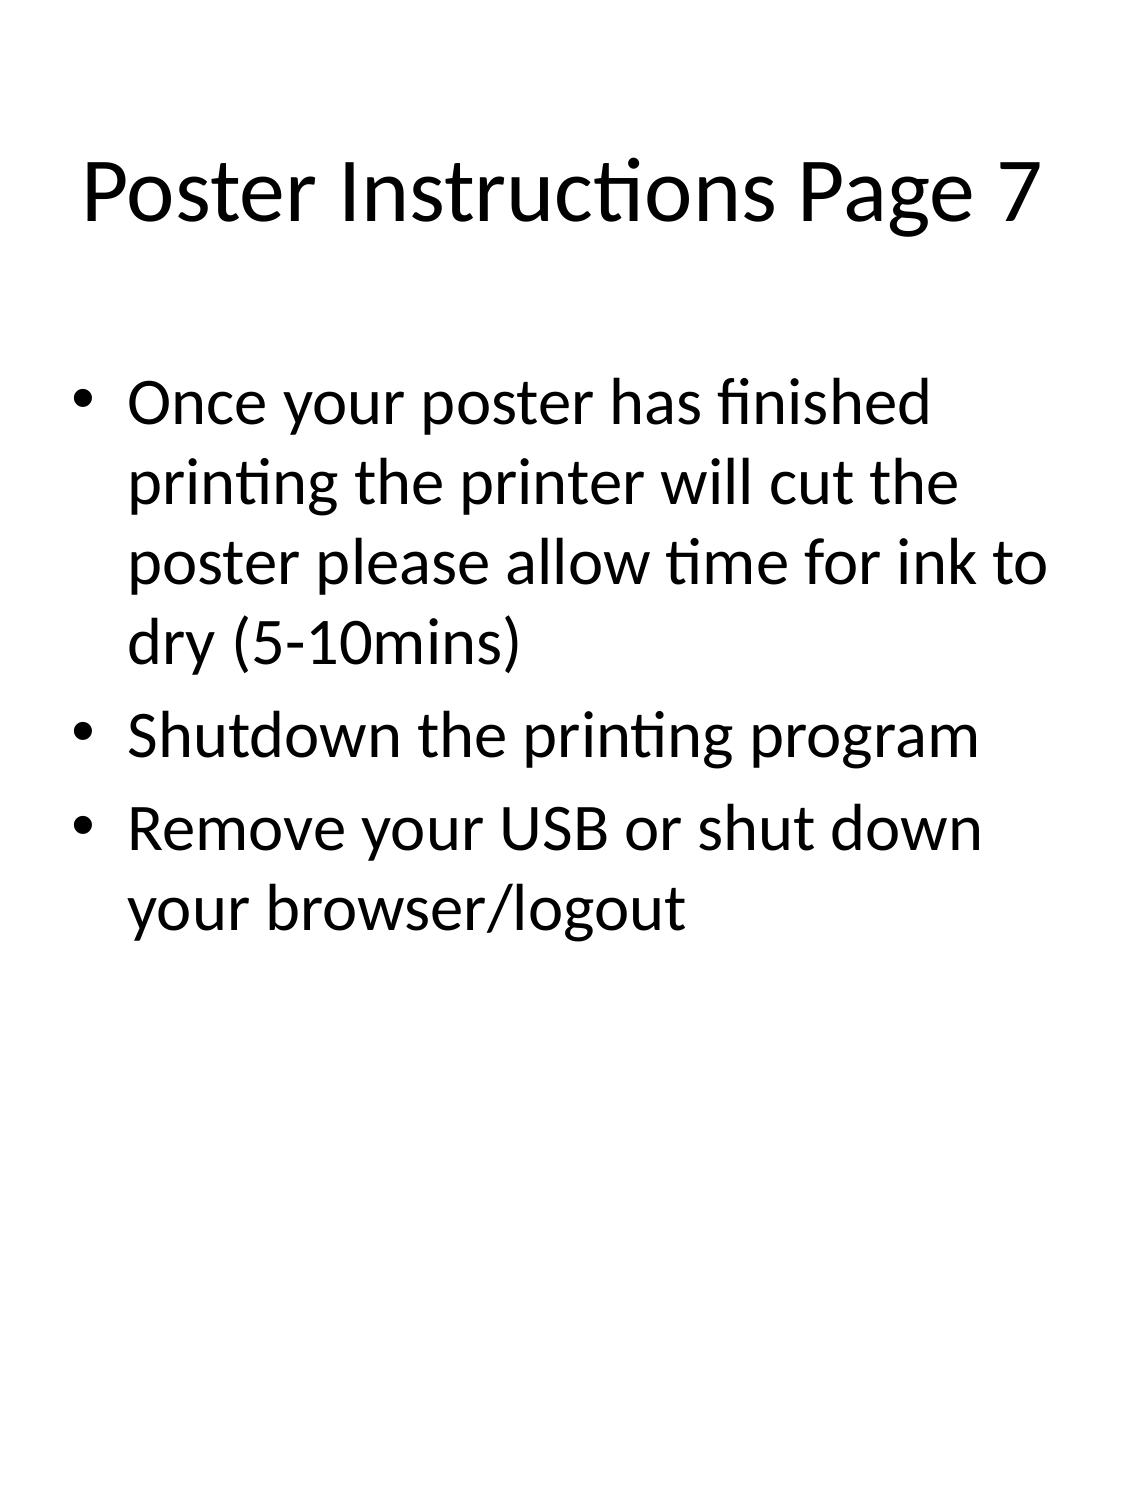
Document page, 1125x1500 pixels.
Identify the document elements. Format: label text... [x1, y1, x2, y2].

title Poster Instructions Page 7 [56, 60, 1069, 310]
list Once your poster has finished printing the printer will cut the poster please allow time for ink to dry (5-10mins) Shutdown the printing program Remove your USB or shut down your browser/logout [56, 350, 1069, 1340]
